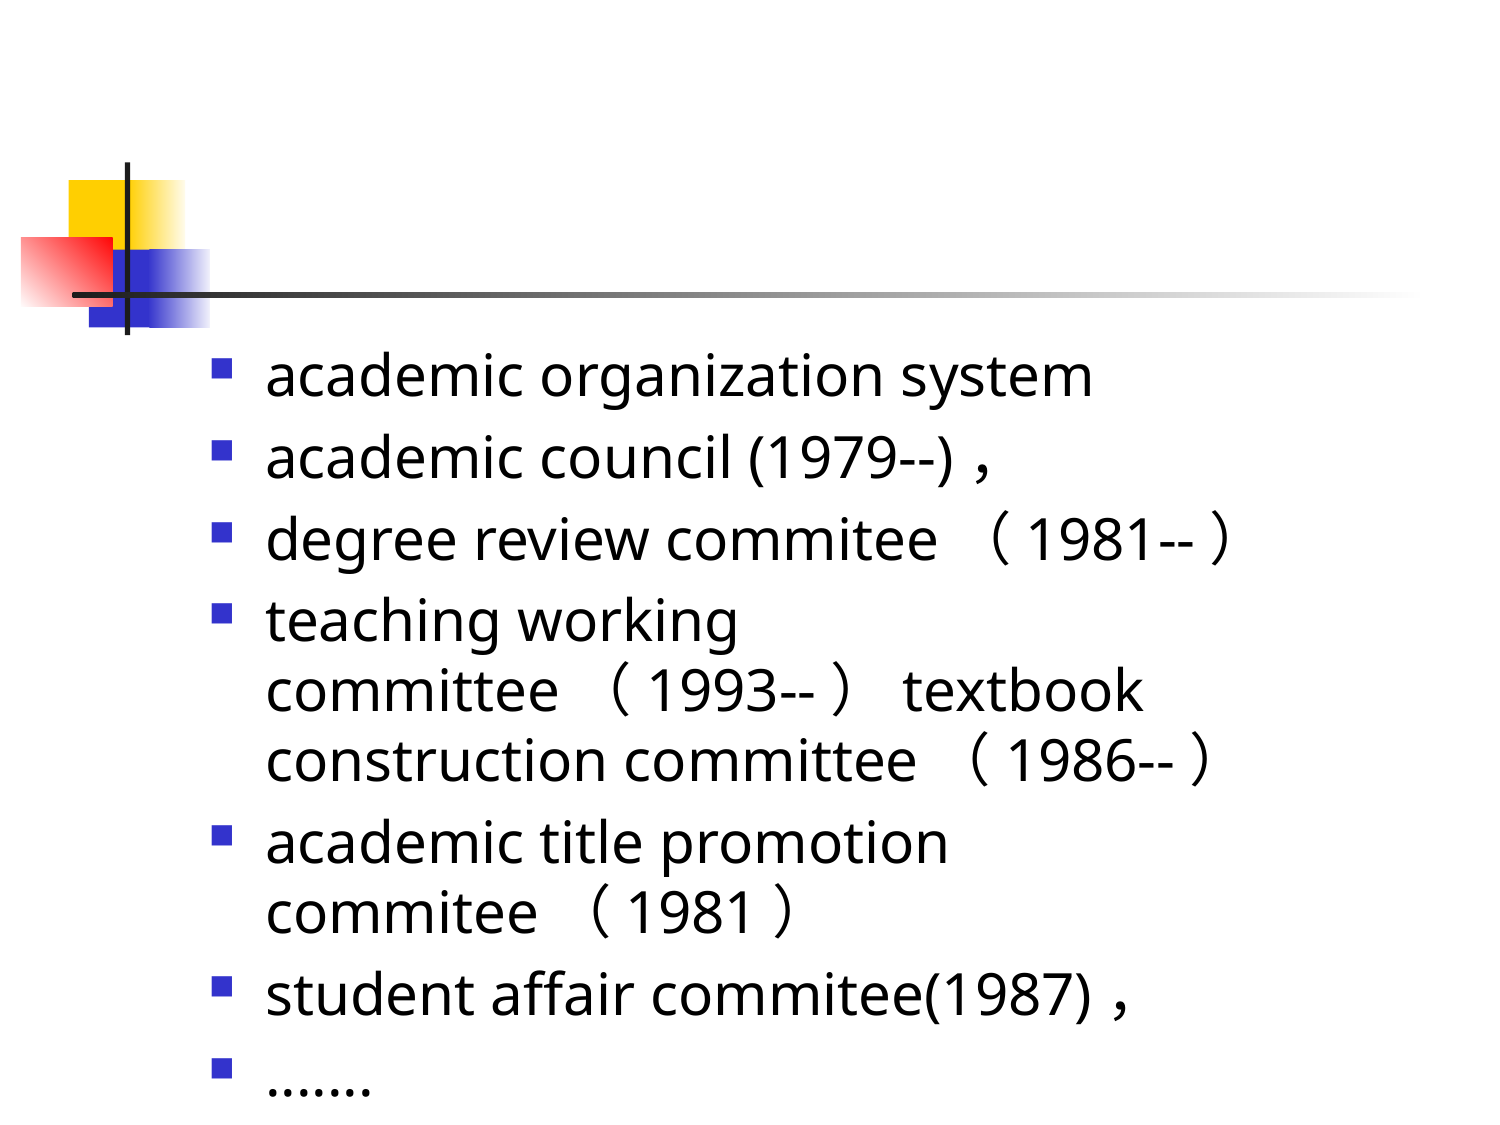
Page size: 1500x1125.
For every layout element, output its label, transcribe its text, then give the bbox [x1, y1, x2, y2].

list academic organization system academic council (1979--)， degree review commitee（1981--） teaching working committee（1993--）textbook construction committee（1986--） academic title promotion commitee（1981） student affair commitee(1987)， ....... [193, 330, 1470, 1007]
